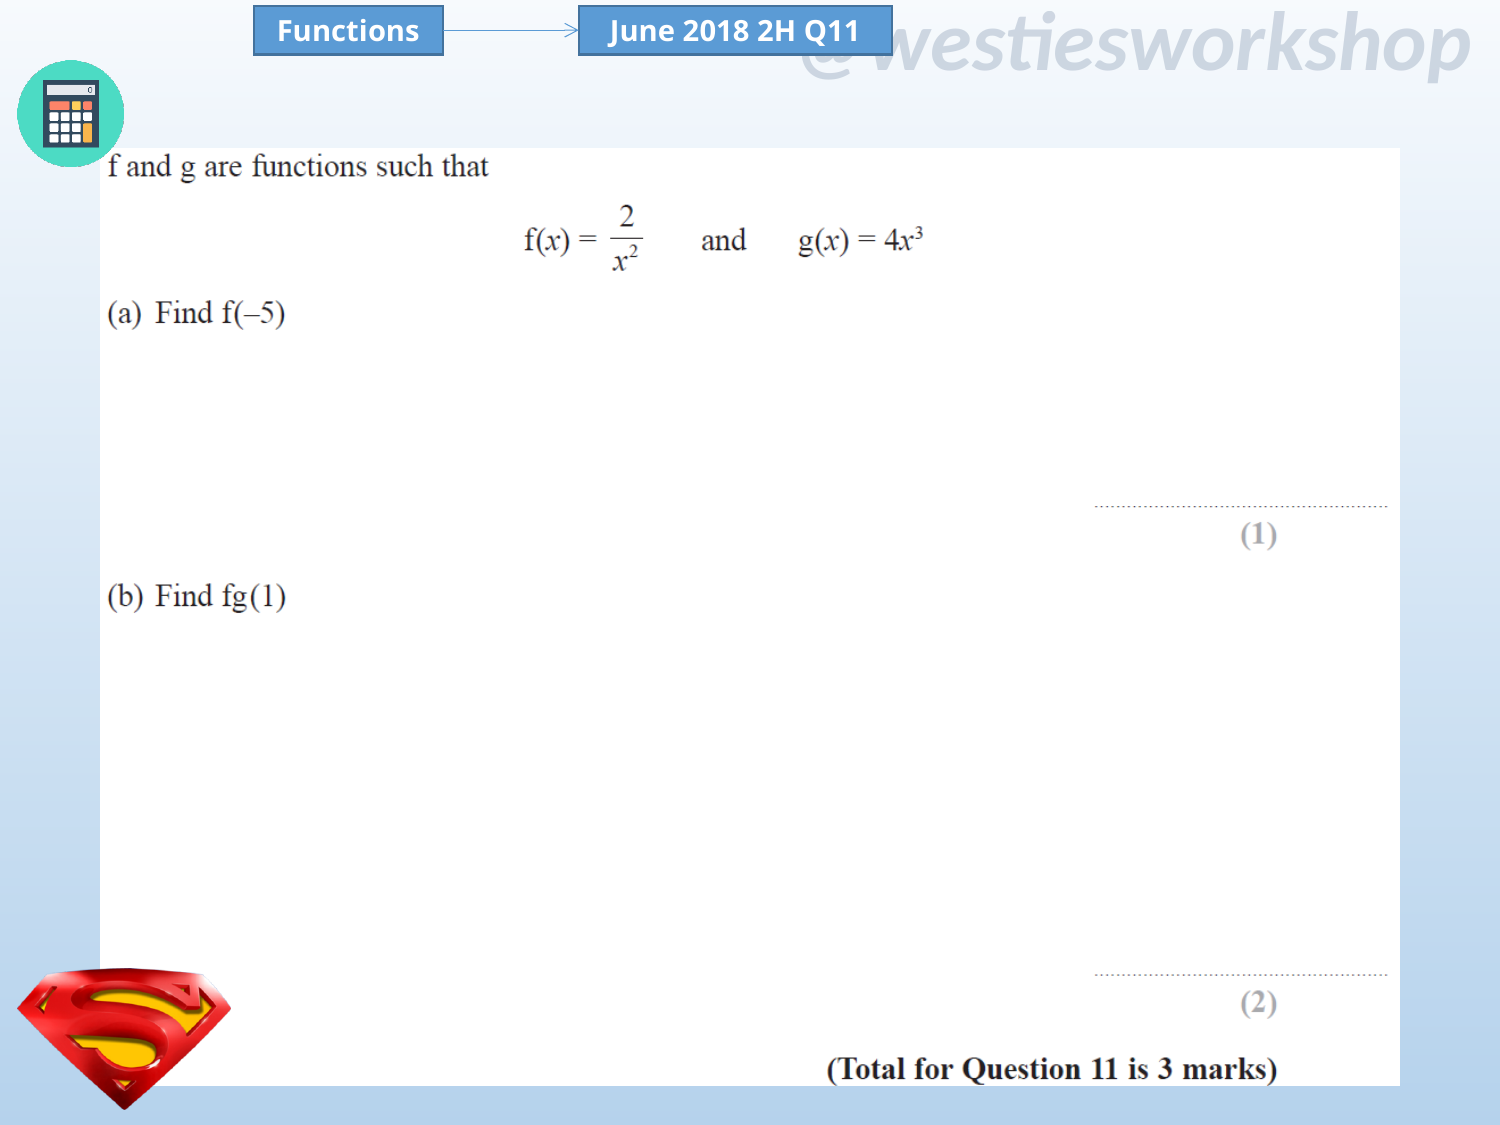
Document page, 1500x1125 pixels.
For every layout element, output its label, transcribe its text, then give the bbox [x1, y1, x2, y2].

text_box June 2018 2H Q11 [578, 5, 893, 56]
picture [17, 60, 1400, 1110]
text_box Functions [253, 5, 444, 56]
